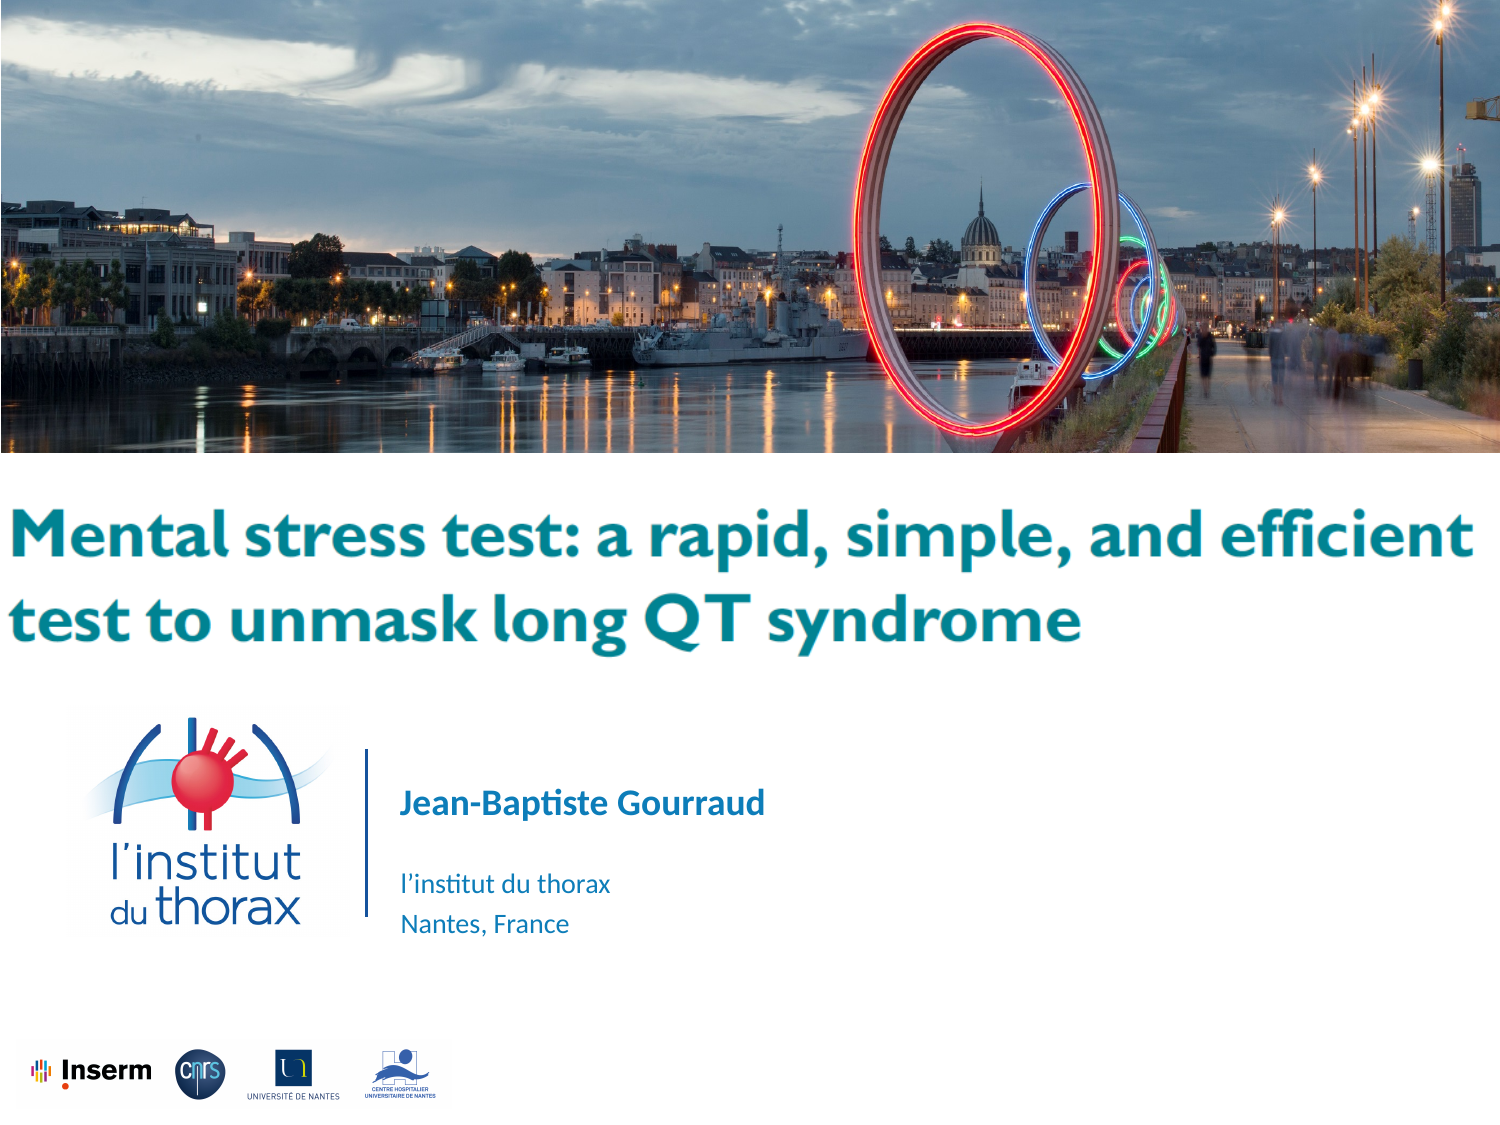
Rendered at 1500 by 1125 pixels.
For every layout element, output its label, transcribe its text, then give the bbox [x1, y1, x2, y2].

picture [0, 494, 1500, 670]
list Jean-Baptiste Gourraud [384, 755, 951, 851]
picture [1, 0, 1500, 453]
picture [16, 1021, 500, 1112]
picture [66, 705, 350, 937]
